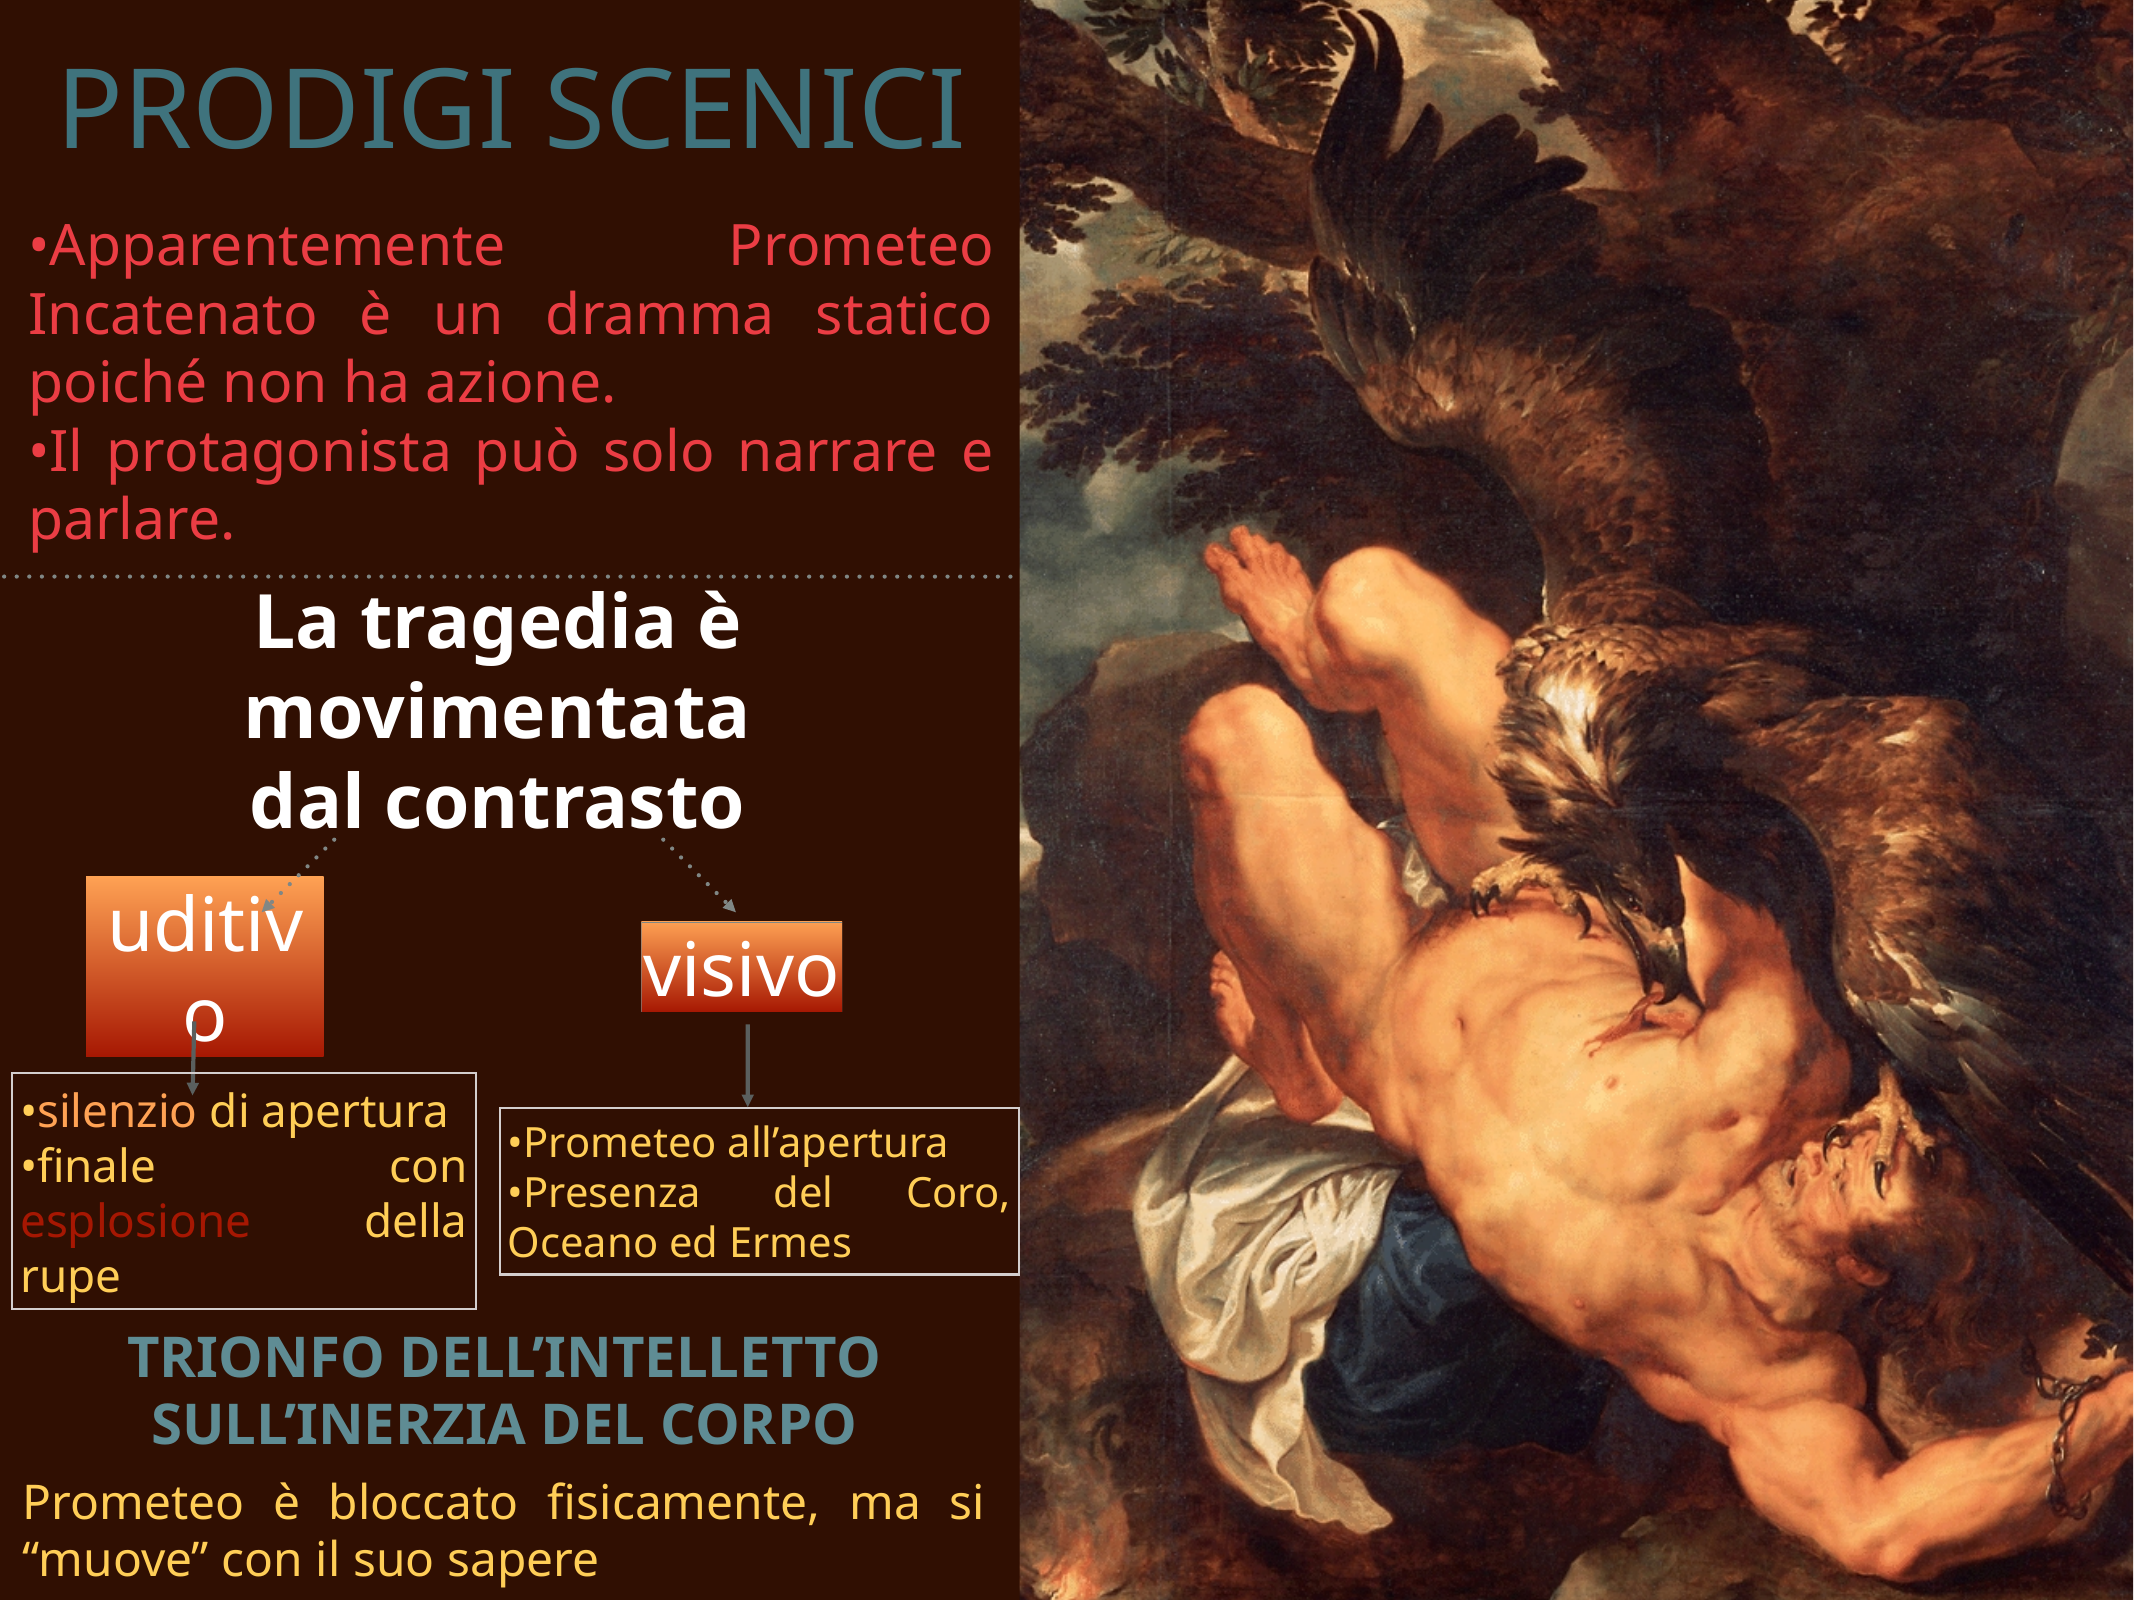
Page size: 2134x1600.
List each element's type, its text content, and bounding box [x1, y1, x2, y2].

text_box uditivo [86, 876, 324, 1057]
picture [1019, 0, 2134, 1600]
title Prodigi scenici [18, 8, 1005, 171]
text_box La tragedia è movimentata dal contrasto [192, 565, 803, 852]
text_box •silenzio di apertura •finale con esplosione della rupe [11, 1072, 476, 1310]
text_box visivo [641, 921, 843, 1012]
text_box [722, 899, 736, 913]
list •Apparentemente Prometeo Incatenato è un dramma statico poiché non ha azione. •Il protagonista può solo narrare e parlare. [27, 207, 996, 627]
text_box [261, 899, 275, 913]
text_box [741, 1024, 754, 1108]
text_box •Prometeo all’apertura •Presenza del Coro, Oceano ed Ermes [499, 1107, 1019, 1275]
text_box Prometeo è bloccato fisicamente, ma si “muove” con il suo sapere [14, 1463, 996, 1595]
text_box TRIONFO DELL’INTELLETTO SULL’INERZIA DEL CORPO [97, 1320, 911, 1456]
